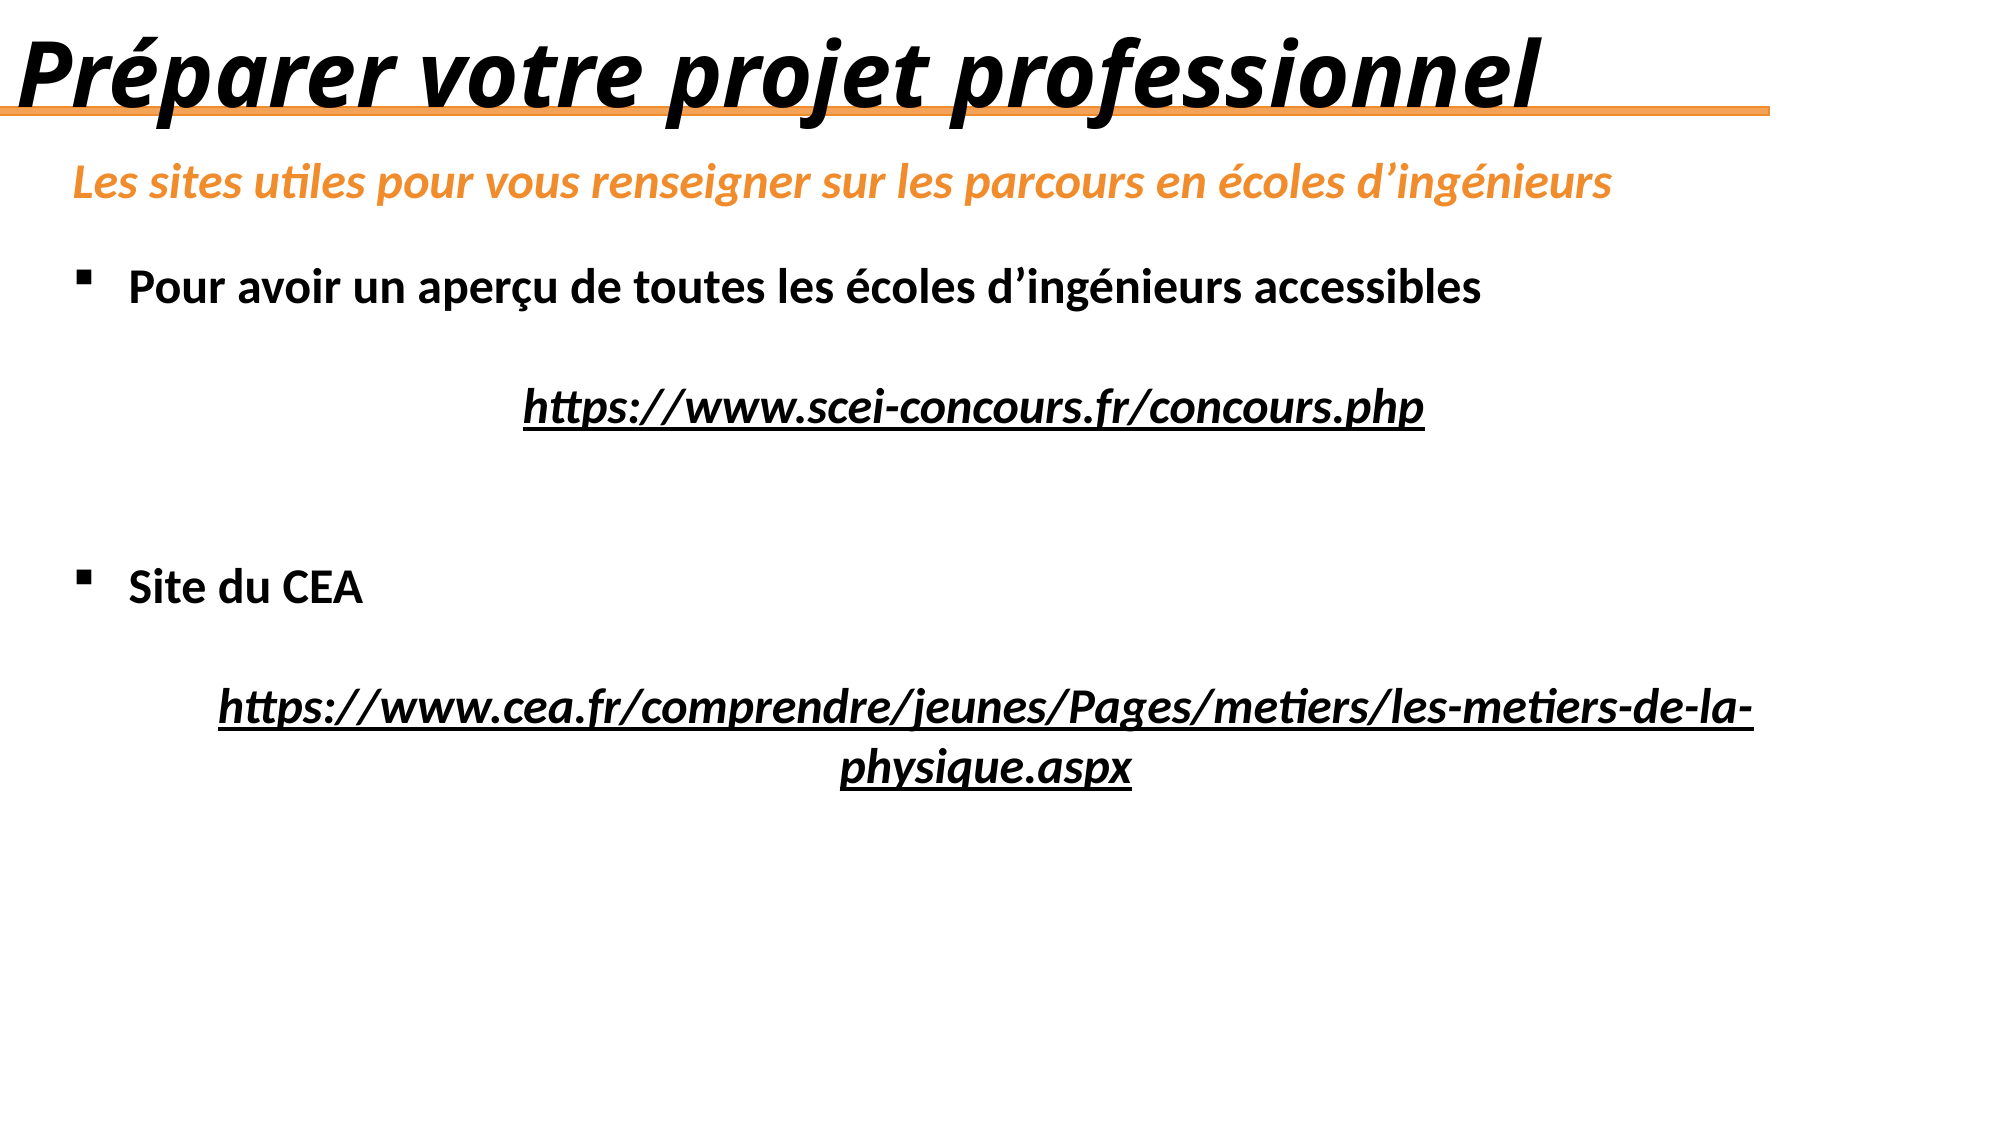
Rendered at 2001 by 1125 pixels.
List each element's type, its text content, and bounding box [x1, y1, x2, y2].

text_box [1726, 106, 1770, 116]
title Préparer votre projet professionnel [0, 0, 1726, 156]
text_box Les sites utiles pour vous renseigner sur les parcours en écoles d’ingénieurs Pour avoir un aperçu de toutes les écoles d’ingénieurs accessibles https://www.scei-concours.fr/concours.php Site du CEA https://www.cea.fr/comprendre/jeunes/Pages/metiers/les-metiers-de-la-physique.aspx [57, 141, 1915, 802]
